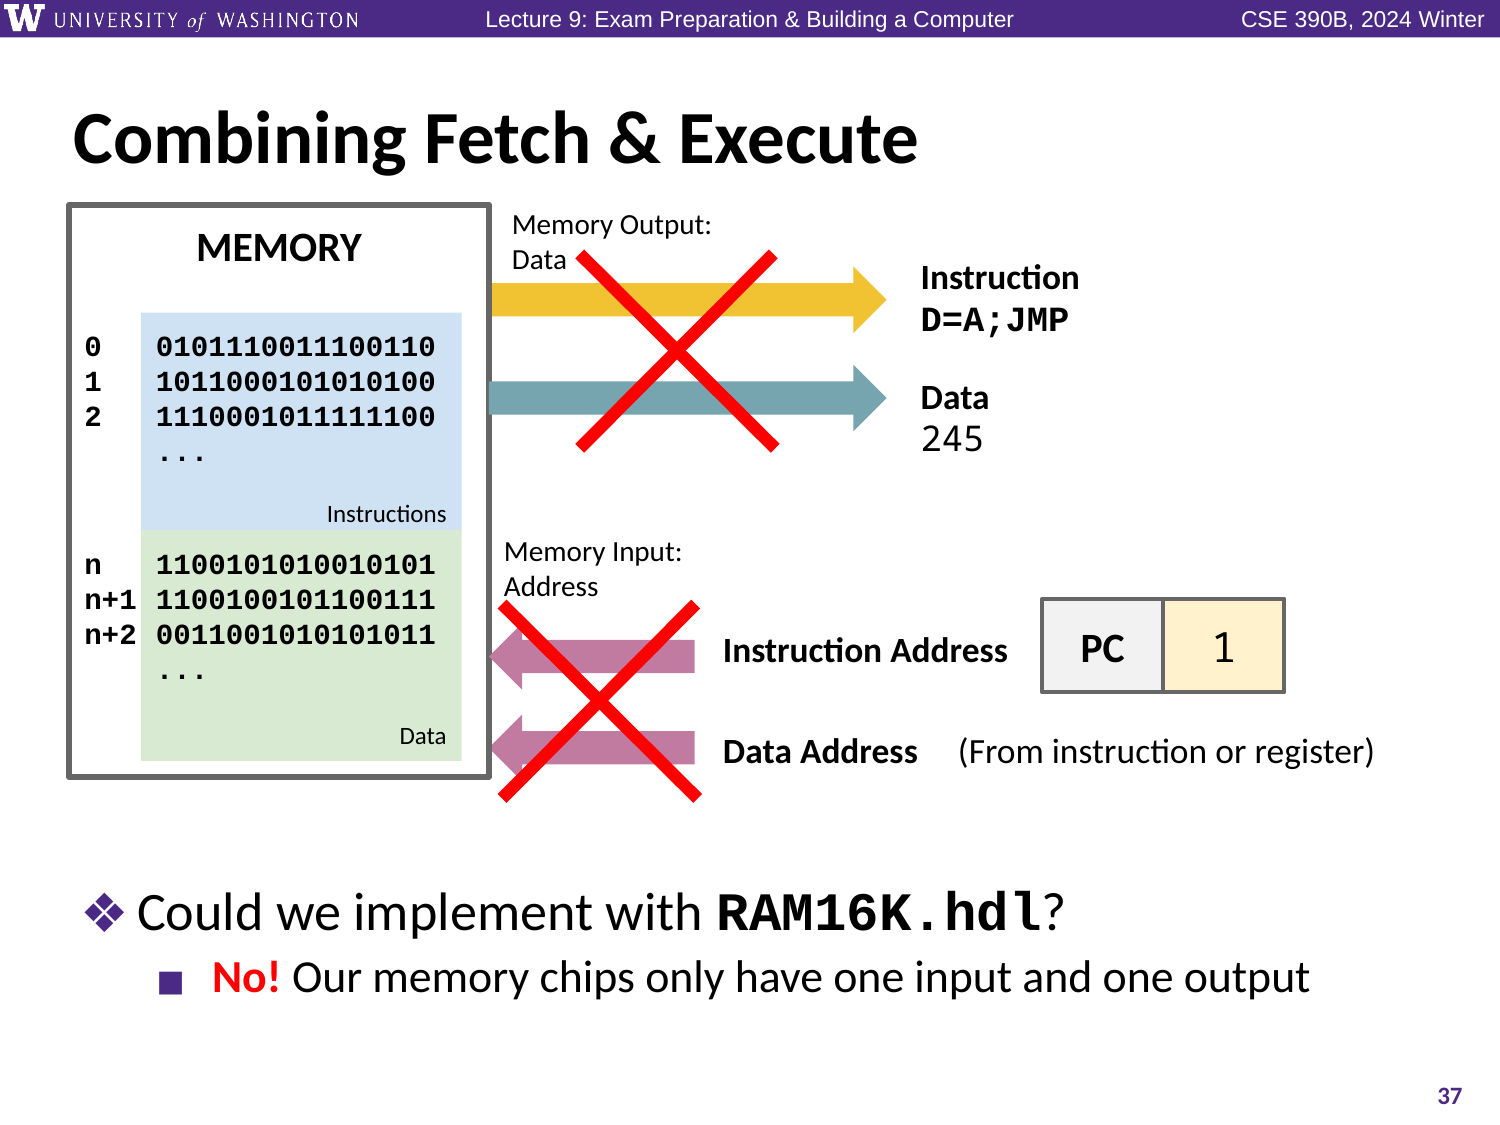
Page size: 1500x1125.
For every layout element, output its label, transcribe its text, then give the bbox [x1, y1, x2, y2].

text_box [69, 189, 1428, 782]
title Combining Fetch & Execute [58, 71, 1438, 197]
picture [4, 4, 358, 32]
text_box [501, 603, 698, 799]
slide_number 37 [1400, 1065, 1500, 1125]
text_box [579, 253, 776, 449]
list Could we implement with RAM16K.hdl? No! Our memory chips only have one input and one output [65, 223, 1438, 1040]
